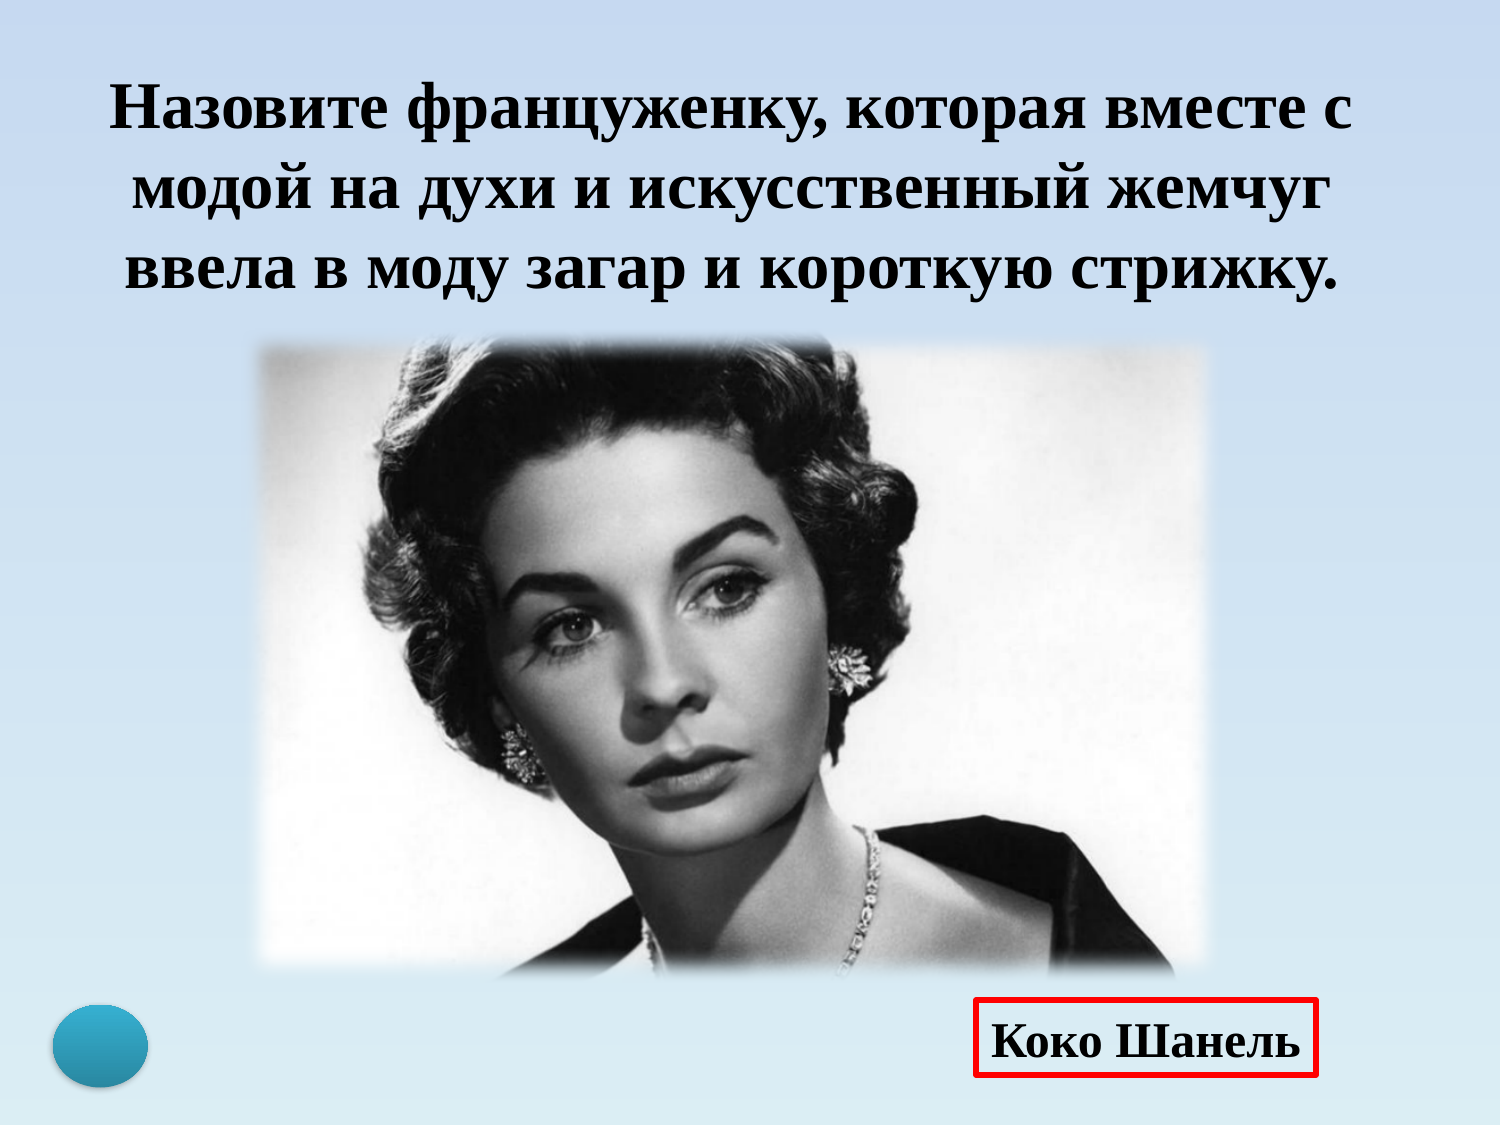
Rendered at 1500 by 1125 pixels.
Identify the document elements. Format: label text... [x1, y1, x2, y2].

text_box Коко Шанель [976, 1000, 1316, 1075]
text_box Назовите француженку, которая вместе с модой на духи и искусственный жемчуг ввела в моду загар и короткую стрижку. [53, 54, 1412, 310]
picture [240, 328, 1224, 984]
text_box [53, 1004, 148, 1088]
